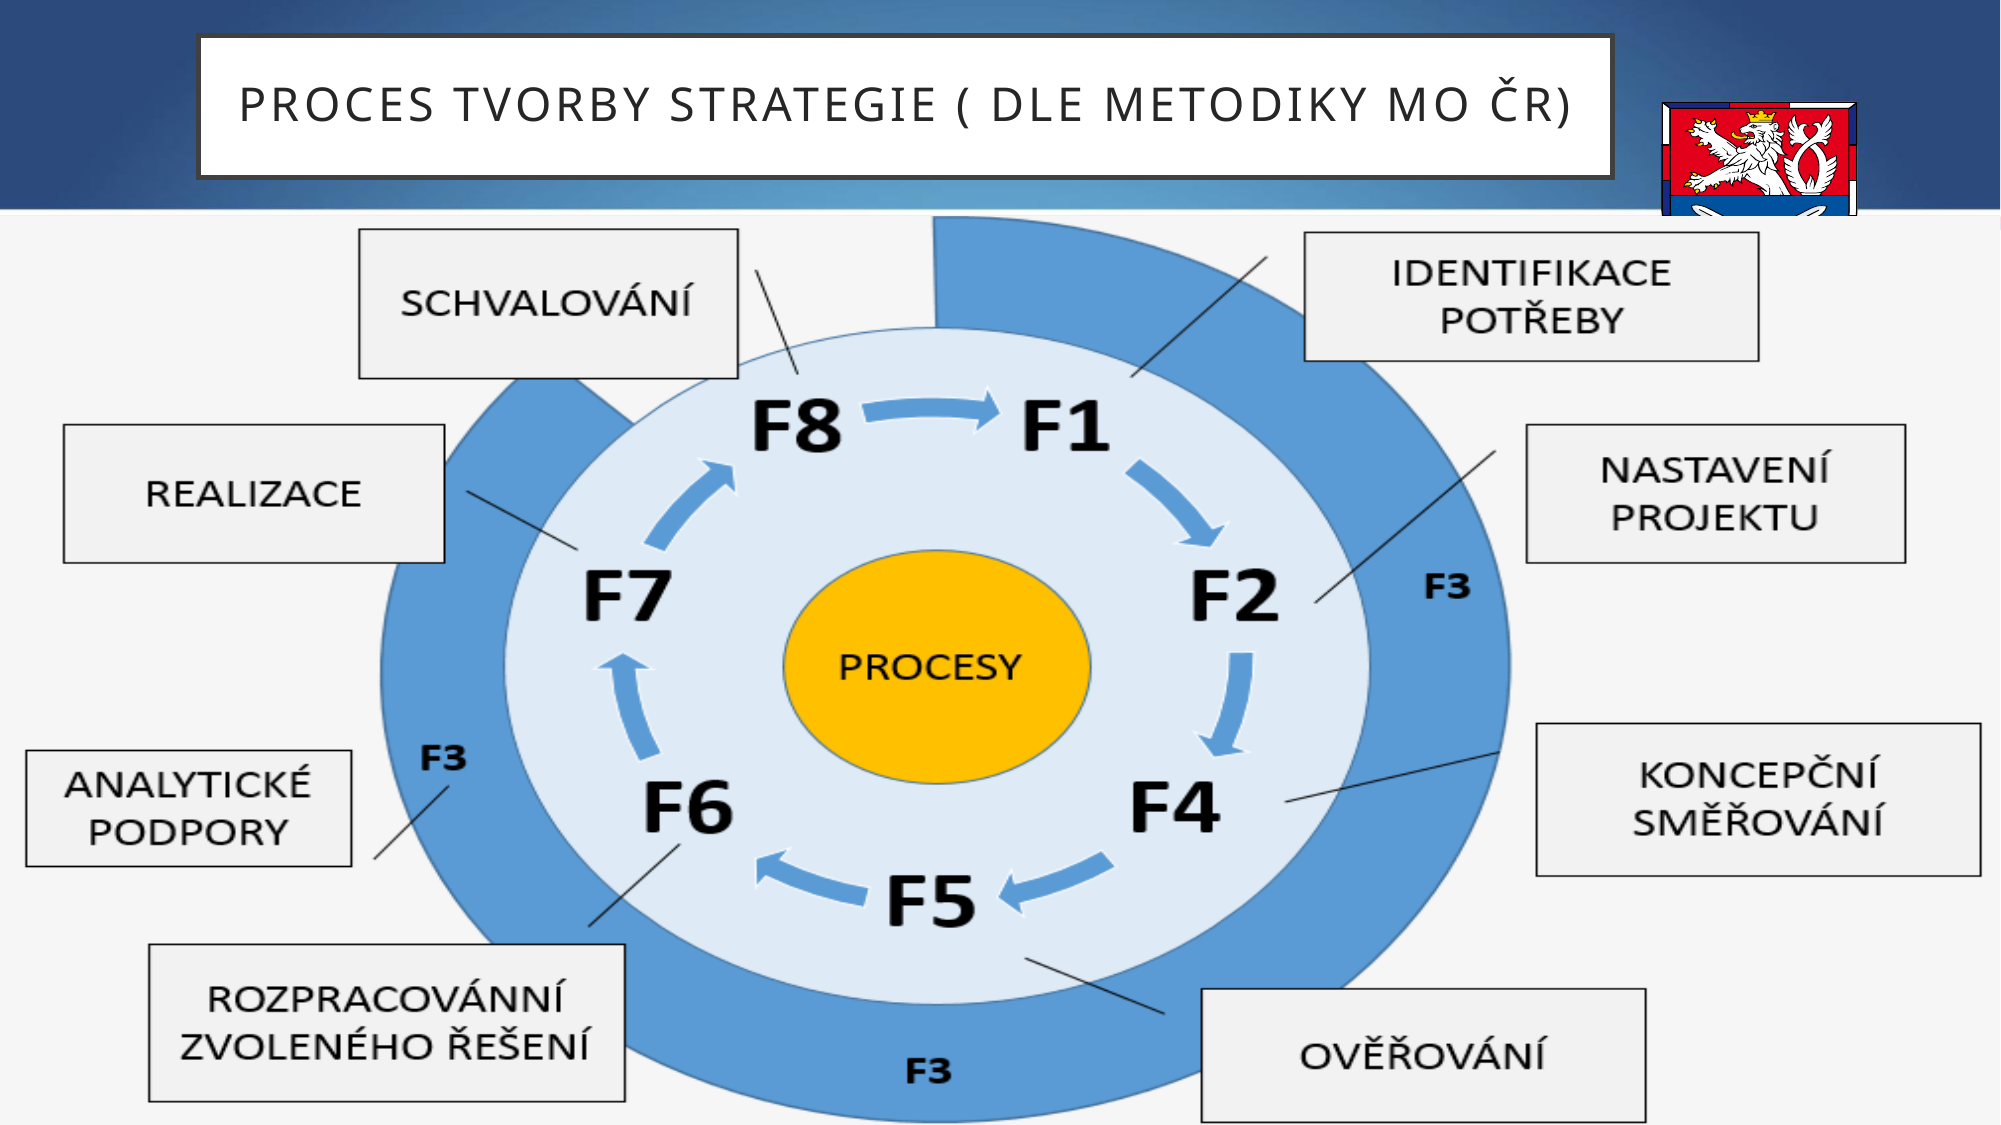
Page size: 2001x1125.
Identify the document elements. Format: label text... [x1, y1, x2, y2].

text_box PROCES TVORBY STRATEGIE ( DLE METODIKY MO ČR) [198, 35, 1613, 178]
picture [0, 0, 2001, 1125]
